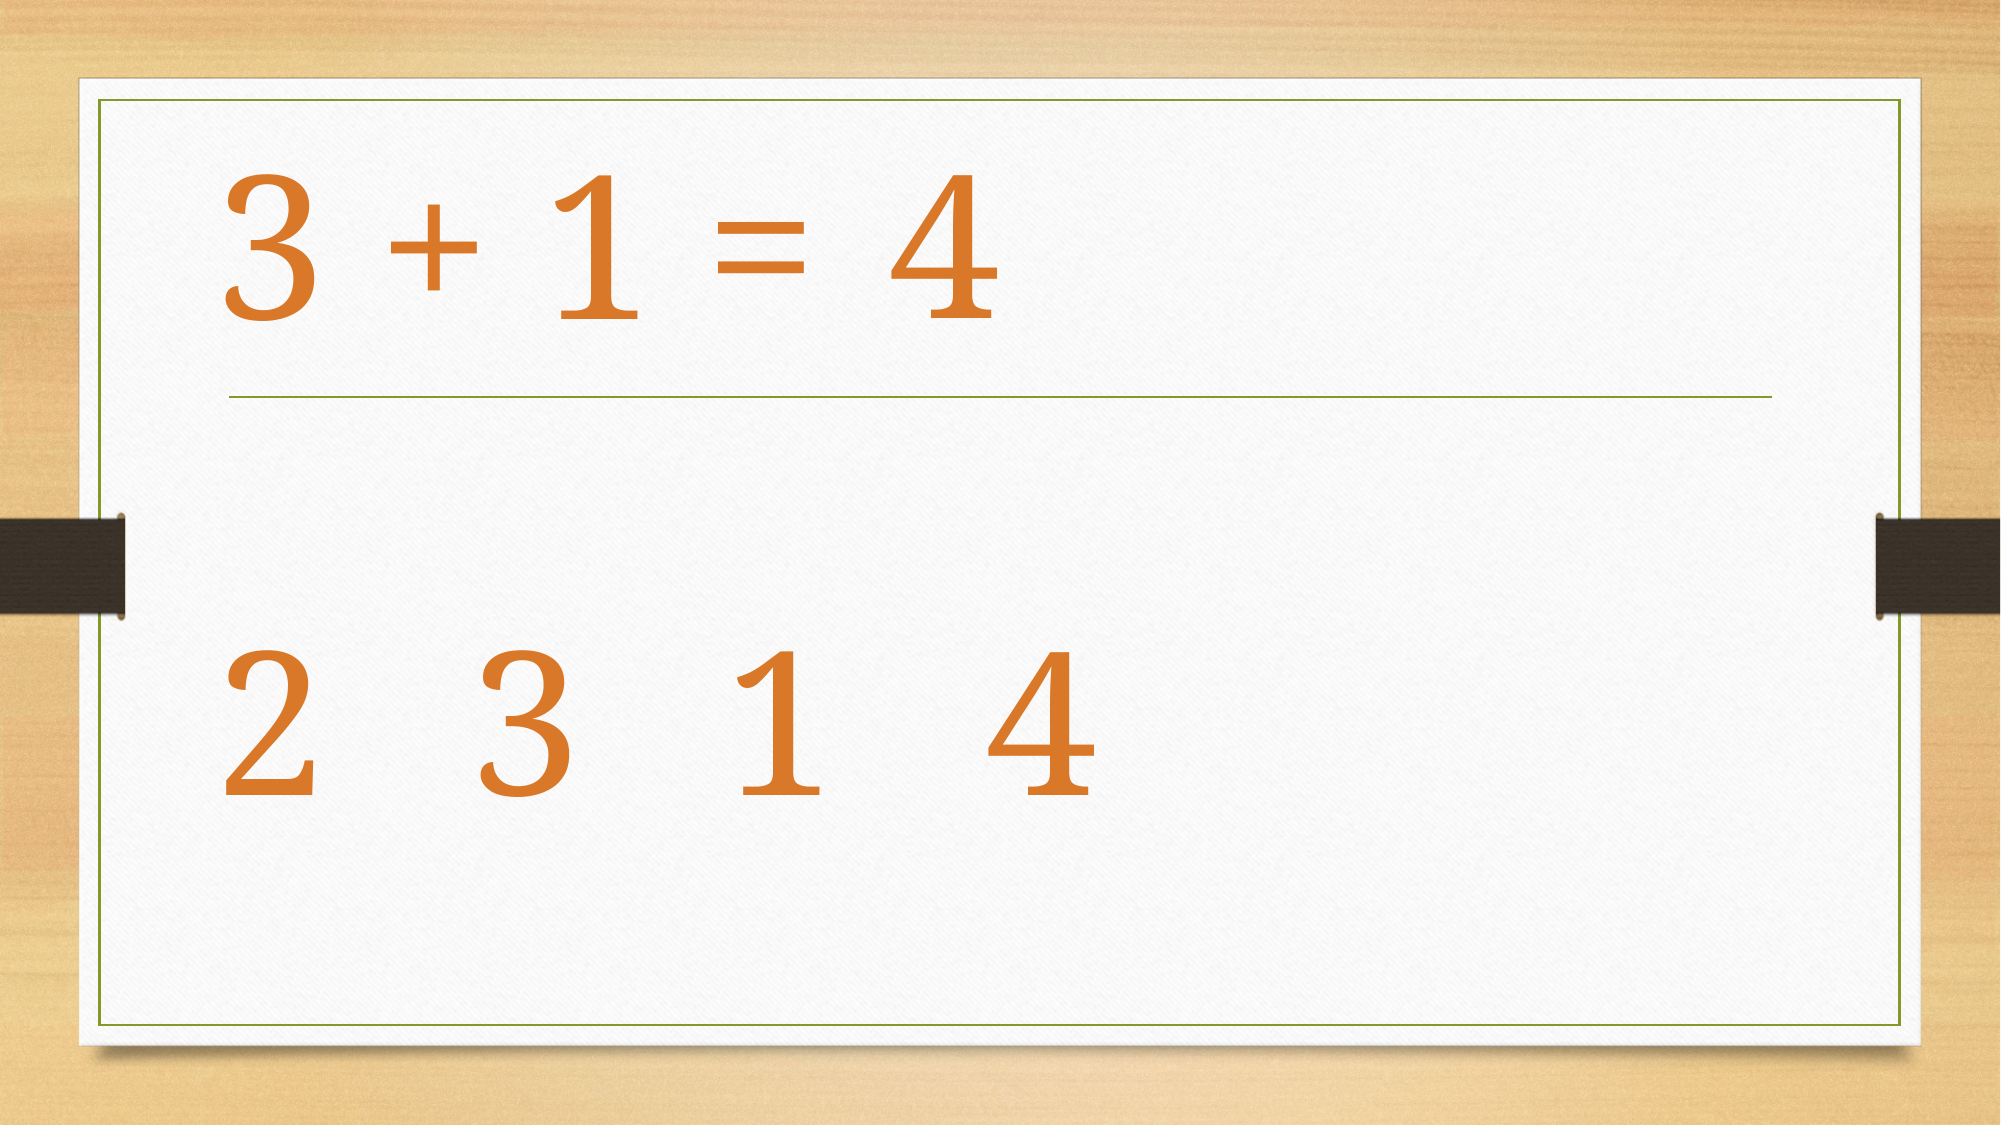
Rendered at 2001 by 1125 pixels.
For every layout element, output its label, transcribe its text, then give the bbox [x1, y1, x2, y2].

list 3 + 1 = [199, 111, 1129, 374]
text_box 2 [199, 588, 365, 850]
text_box 4 [873, 111, 1039, 373]
picture [0, 0, 2001, 1125]
text_box 4 [971, 588, 1136, 850]
text_box 3 [454, 588, 619, 850]
text_box 1 [709, 588, 874, 850]
